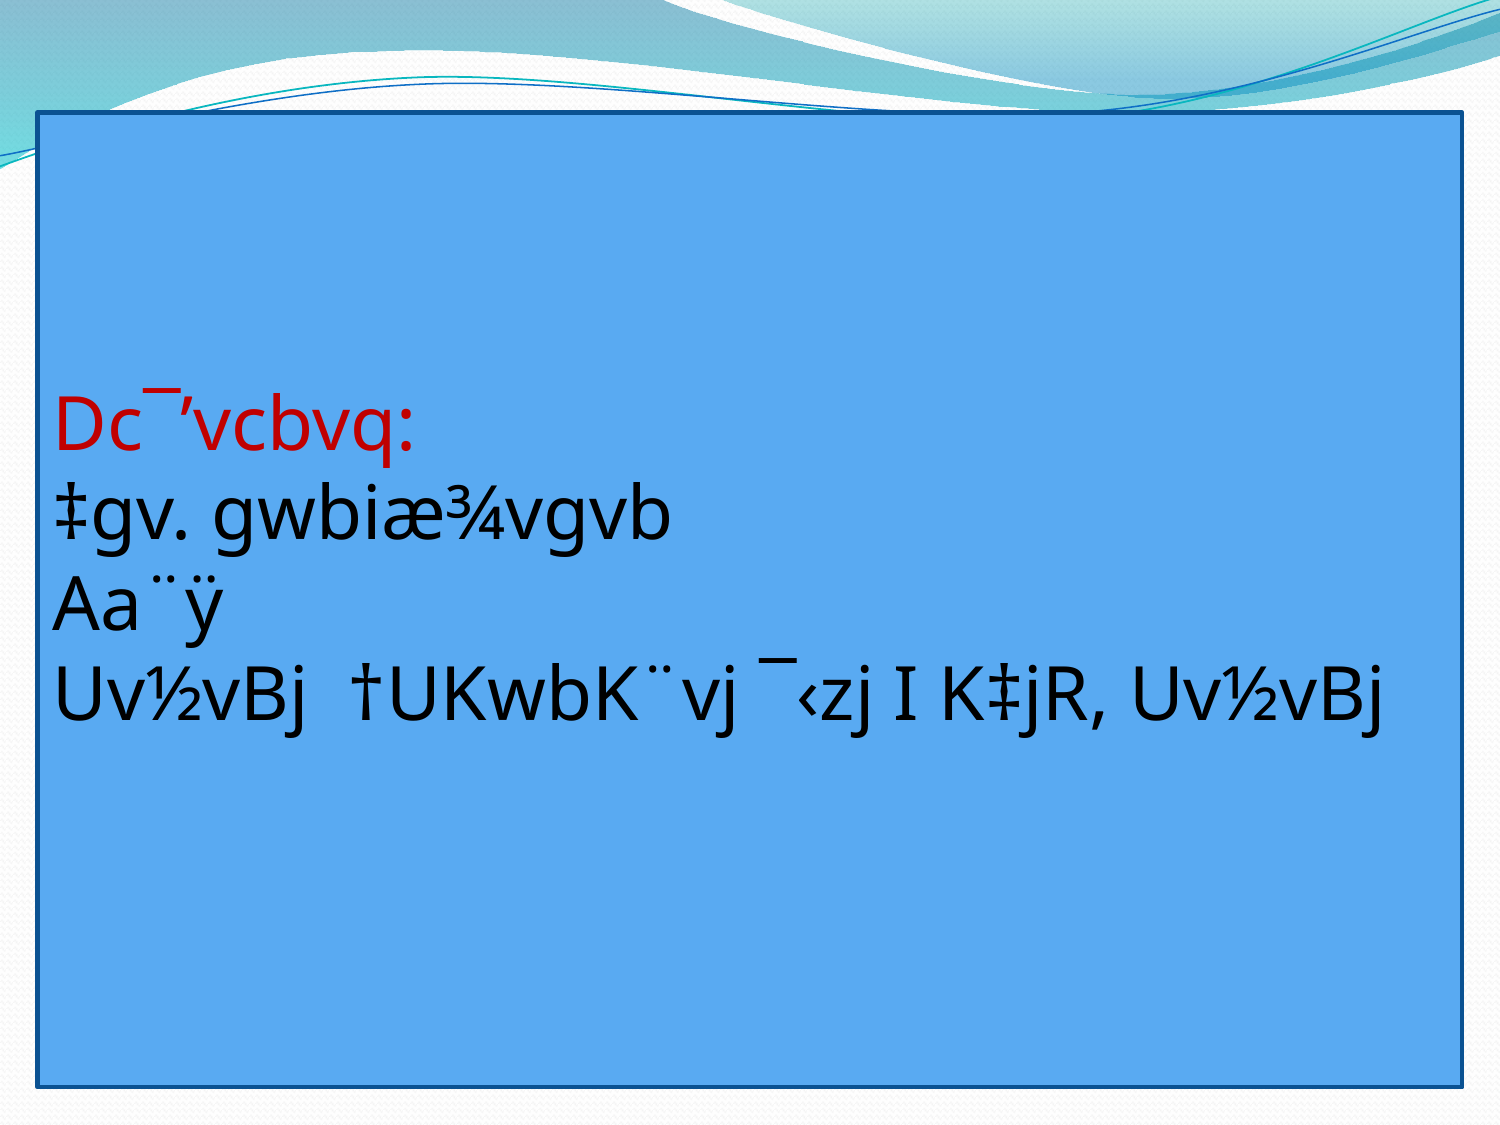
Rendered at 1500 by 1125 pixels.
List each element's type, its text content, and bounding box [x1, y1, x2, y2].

text_box Dc¯’vcbvq: ‡gv. gwbiæ¾vgvb Aa¨ÿ Uv½vBj †UKwbK¨vj ¯‹zj I K‡jR, Uv½vBj [35, 110, 1464, 1089]
